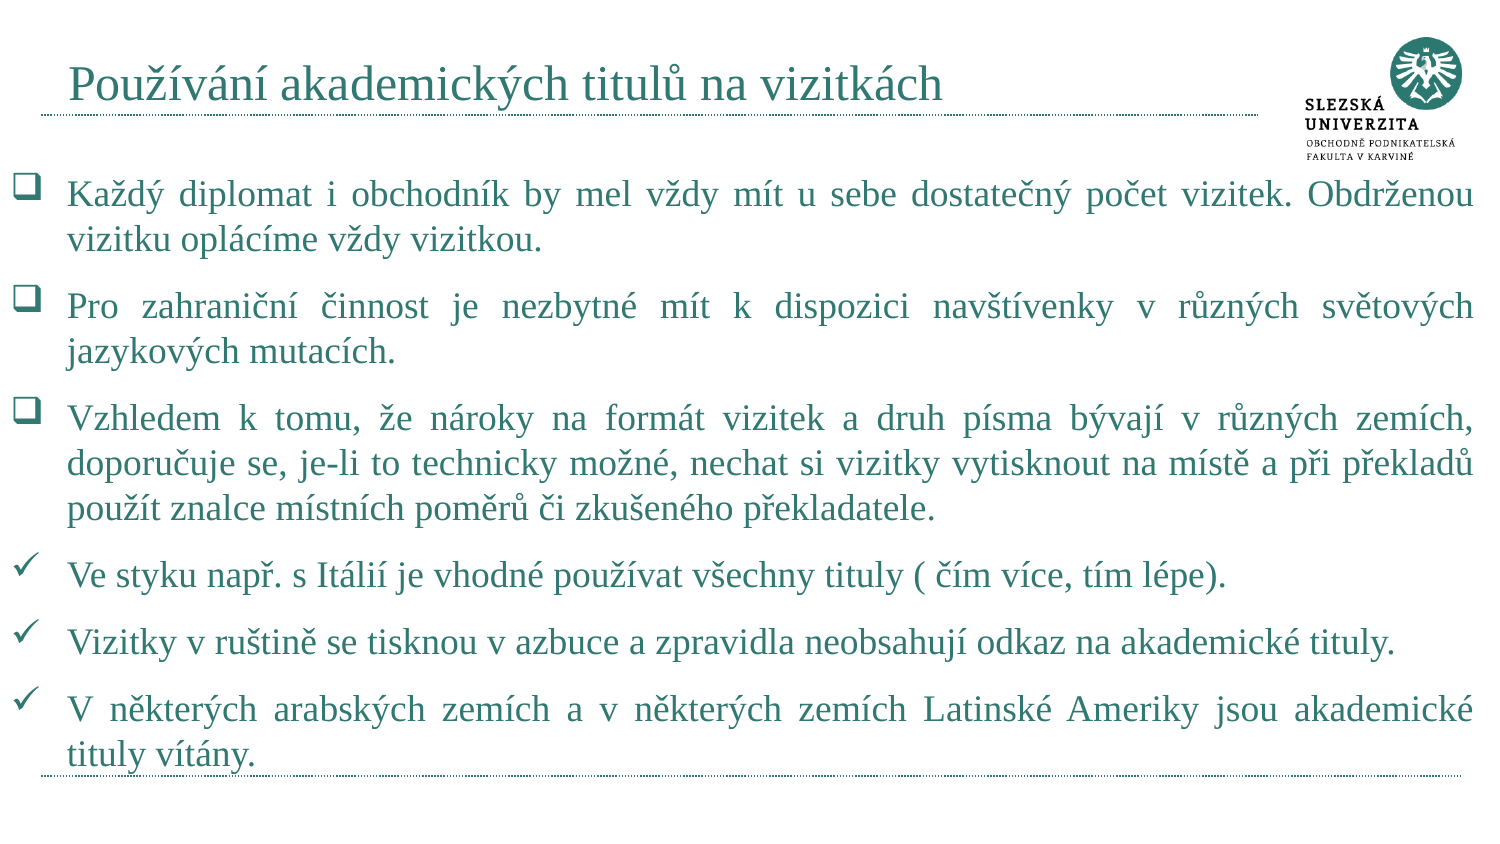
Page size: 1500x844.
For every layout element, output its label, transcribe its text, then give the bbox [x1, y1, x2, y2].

picture [1305, 37, 1462, 160]
text_box Každý diplomat i obchodník by mel vždy mít u sebe dostatečný počet vizitek. Obdrženou vizitku oplácíme vždy vizitkou. Pro zahraniční činnost je nezbytné mít k dispozici navštívenky v různých světových jazykových mutacích. Vzhledem k tomu, že nároky na formát vizitek a druh písma bývají v různých zemích, doporučuje se, je-li to technicky možné, nechat si vizitky vytisknout na místě a při překladů použít znalce místních poměrů či zkušeného překladatele. Ve styku např. s Itálií je vhodné používat všechny tituly ( čím více, tím lépe). Vizitky v ruštině se tisknou v azbuce a zpravidla neobsahují odkaz na akademické tituly. V některých arabských zemích a v některých zemích Latinské Ameriky jsou akademické tituly vítány. [0, 161, 1491, 782]
title Používání akademických titulů na vizitkách [53, 43, 1318, 127]
